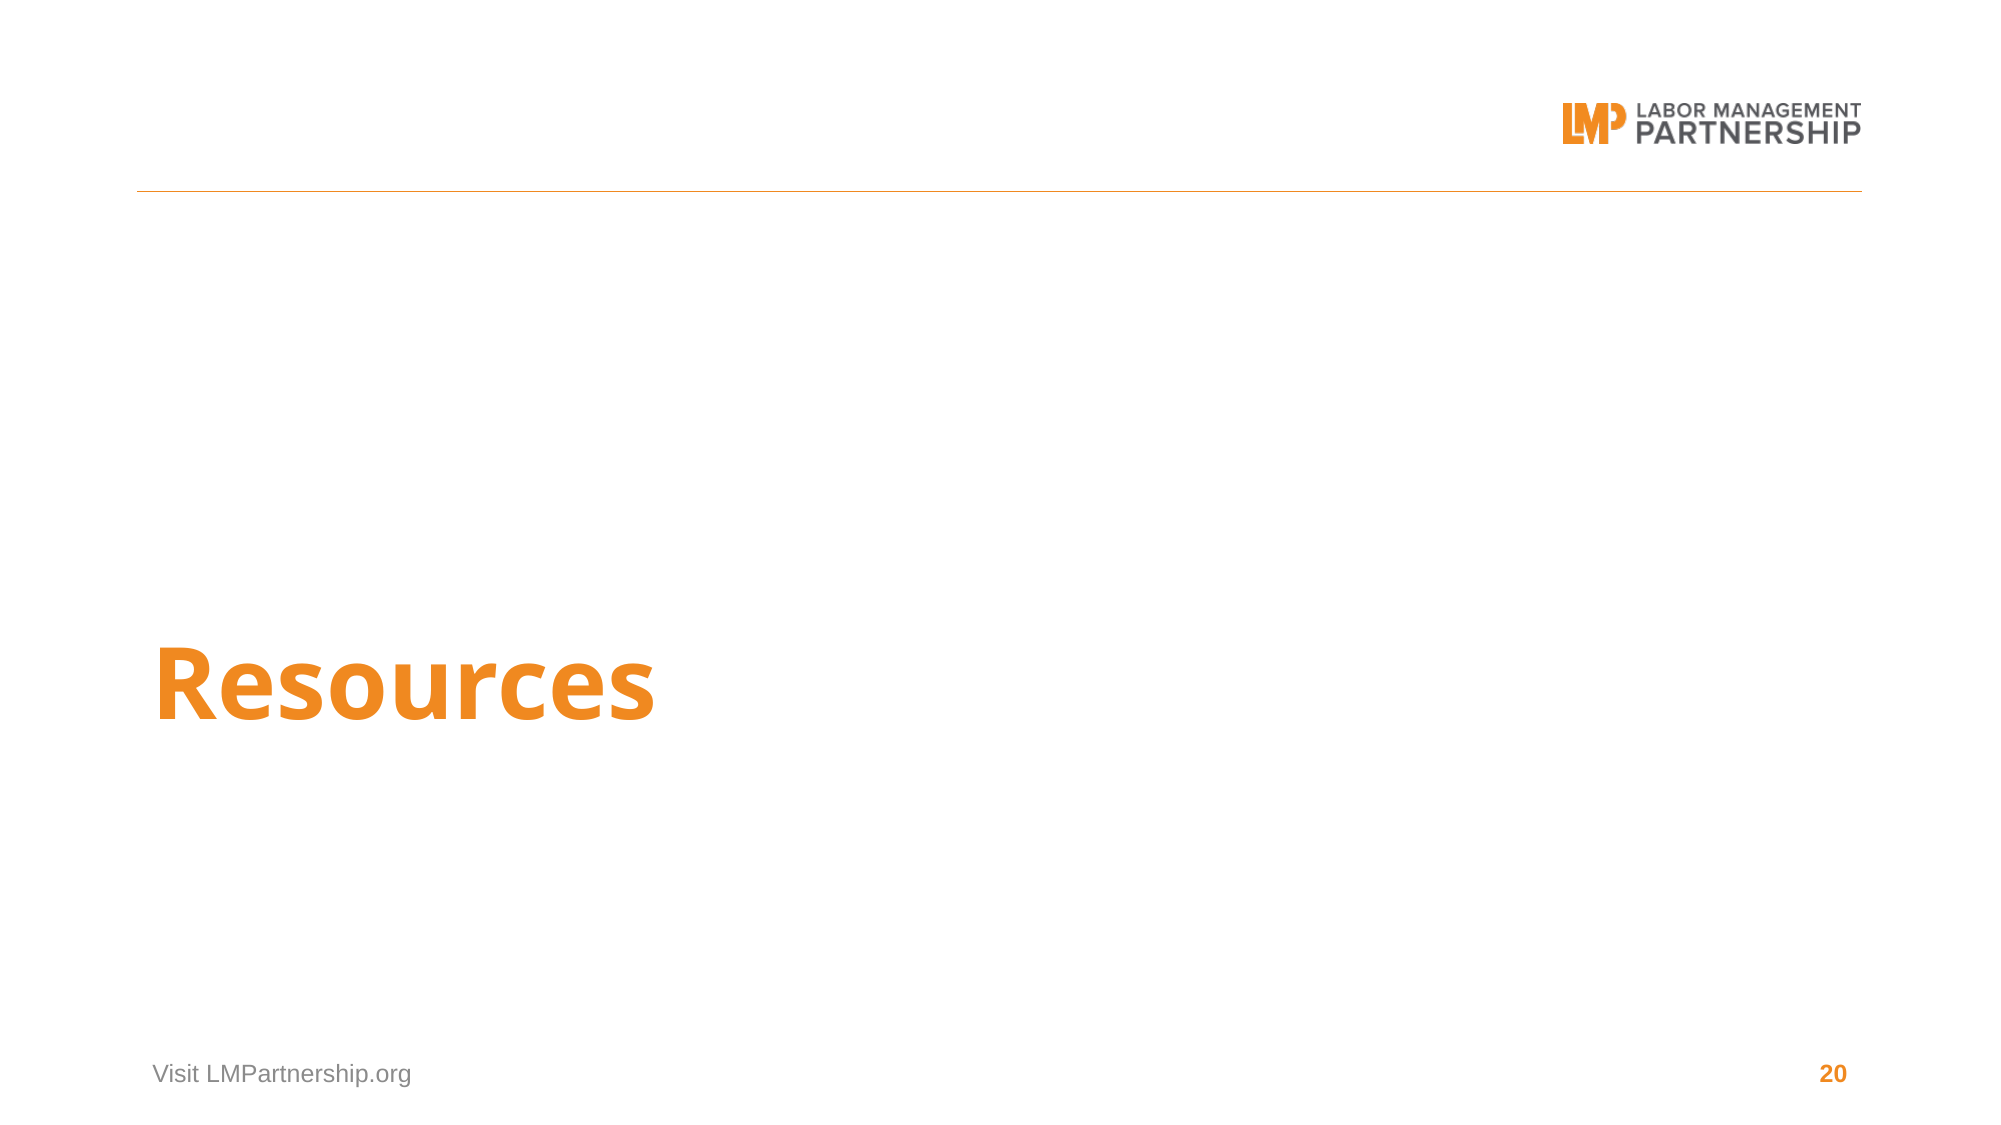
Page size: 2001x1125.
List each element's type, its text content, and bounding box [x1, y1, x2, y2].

slide_number 20 [1412, 1042, 1863, 1103]
footer Visit LMPartnership.org [137, 1042, 813, 1103]
picture [1562, 103, 1863, 144]
title Resources [136, 280, 1862, 749]
